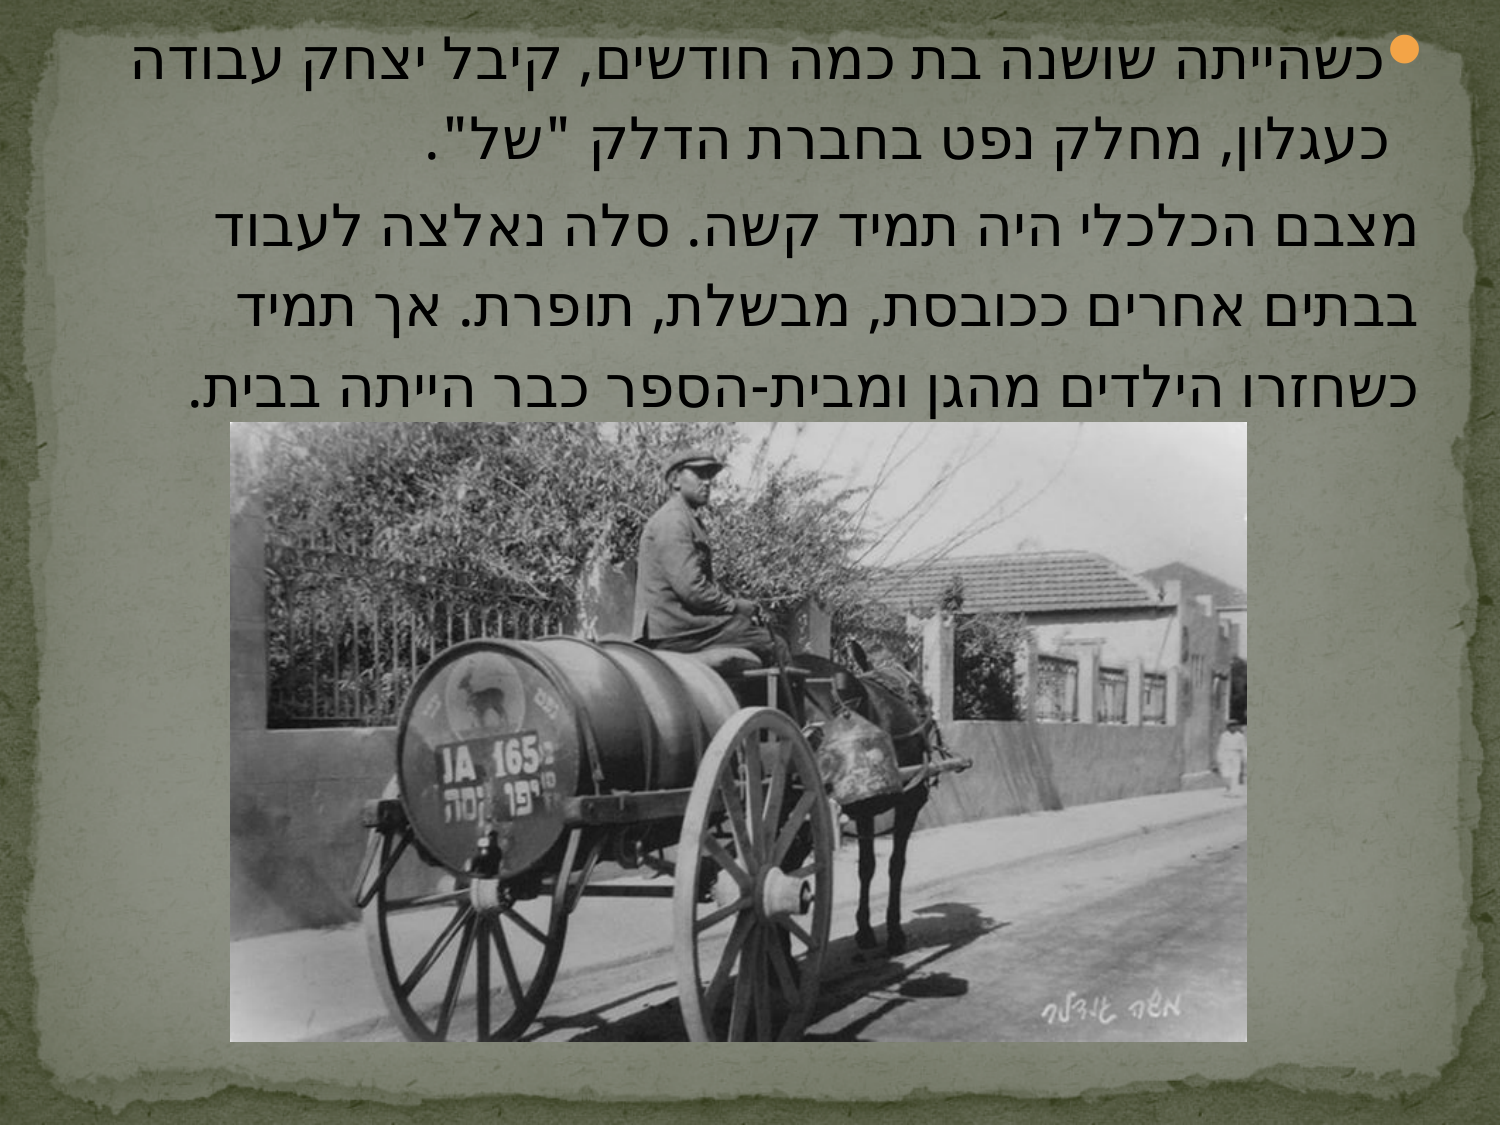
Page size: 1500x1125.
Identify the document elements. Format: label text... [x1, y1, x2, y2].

picture [230, 422, 1247, 1042]
list כשהייתה שושנה בת כמה חודשים, קיבל יצחק עבודה כעגלון, מחלק נפט בחברת הדלק "של". [100, 3, 1451, 754]
text_box מצבם הכלכלי היה תמיד קשה. סלה נאלצה לעבוד בבתים אחרים ככובסת, מבשלת, תופרת. אך תמיד כשחזרו הילדים מהגן ומבית-הספר כבר הייתה בבית. [41, 169, 1436, 426]
